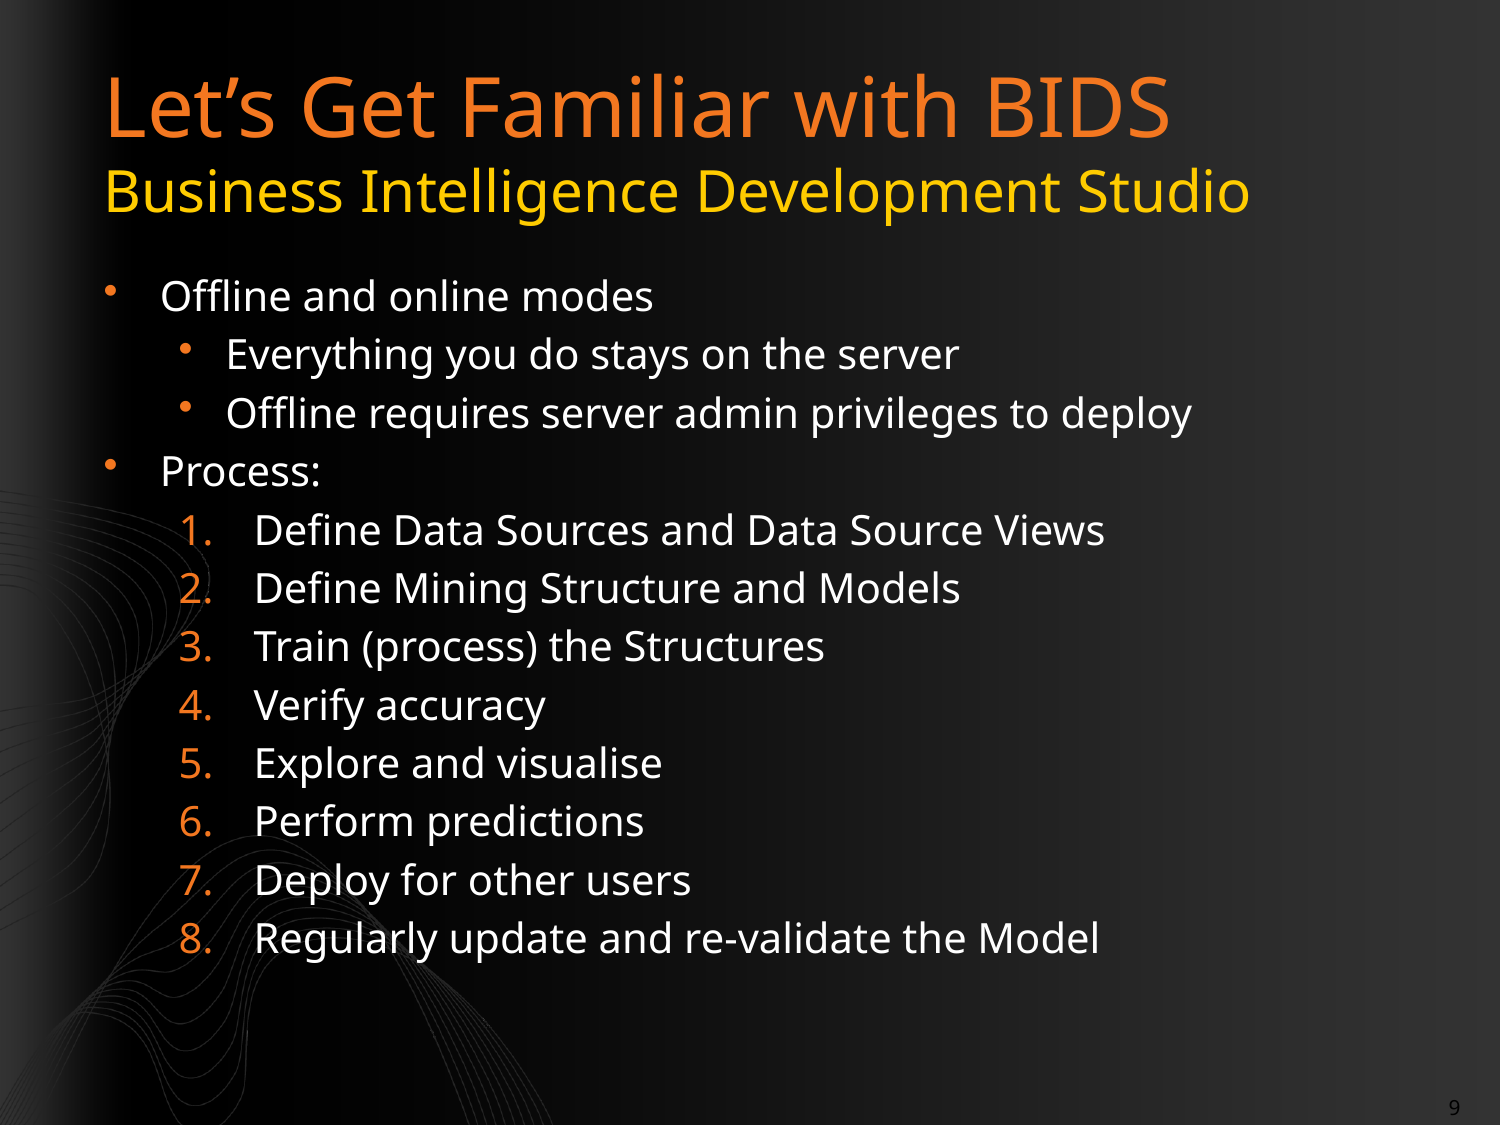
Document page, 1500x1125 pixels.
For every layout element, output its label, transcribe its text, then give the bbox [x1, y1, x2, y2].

list Offline and online modes Everything you do stays on the server Offline requires server admin privileges to deploy Process: Define Data Sources and Data Source Views Define Mining Structure and Models Train (process) the Structures Verify accuracy Explore and visualise Perform predictions Deploy for other users Regularly update and re-validate the Model [88, 262, 1410, 1006]
title Let’s Get Familiar with BIDS Business Intelligence Development Studio [88, 46, 1410, 235]
picture [0, 0, 1500, 1125]
